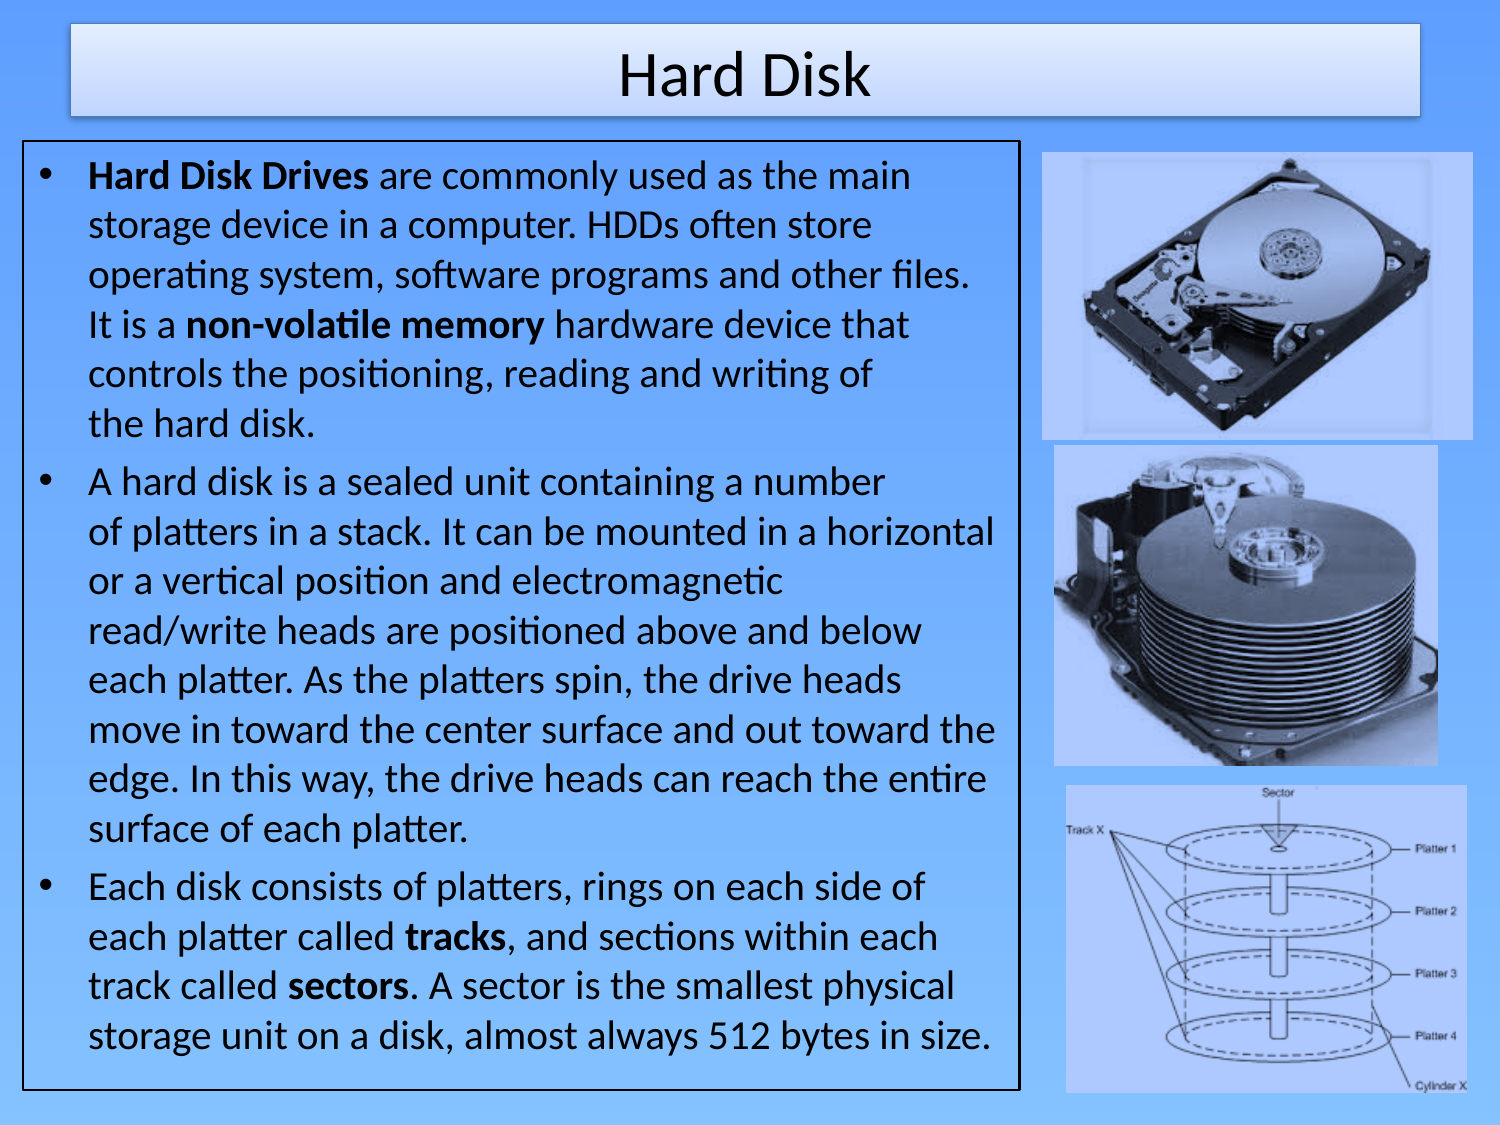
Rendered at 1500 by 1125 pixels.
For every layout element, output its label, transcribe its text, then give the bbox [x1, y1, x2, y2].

list Hard Disk Drives are commonly used as the main storage device in a computer. HDDs often store operating system, software programs and other files. It is a non-volatile memory hardware device that controls the positioning, reading and writing of the hard disk. A hard disk is a sealed unit containing a number of platters in a stack. It can be mounted in a horizontal or a vertical position and electromagnetic read/write heads are positioned above and below each platter. As the platters spin, the drive heads move in toward the center surface and out toward the edge. In this way, the drive heads can reach the entire surface of each platter. Each disk consists of platters, rings on each side of each platter called tracks, and sections within each track called sectors. A sector is the smallest physical storage unit on a disk, almost always 512 bytes in size. [23, 140, 1020, 1090]
title Hard Disk [70, 23, 1421, 118]
picture [1066, 784, 1467, 1094]
picture [1054, 445, 1438, 766]
picture [1042, 152, 1473, 440]
